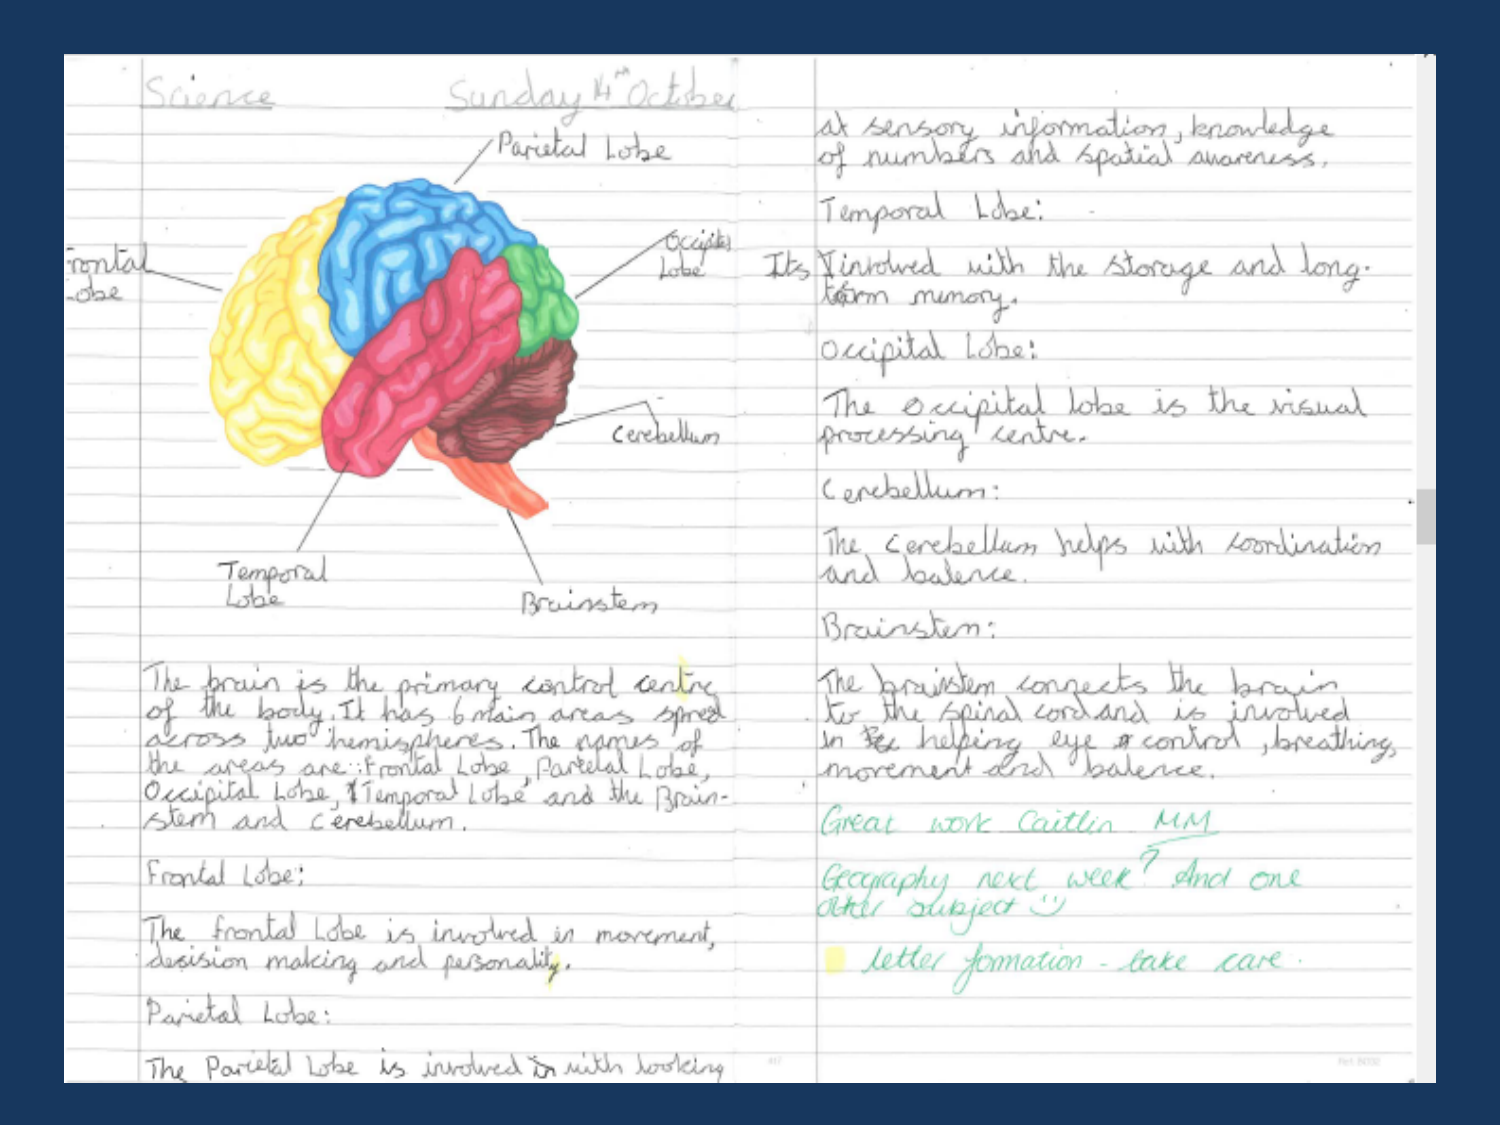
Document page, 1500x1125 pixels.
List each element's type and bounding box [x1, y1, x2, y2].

picture [64, 54, 1436, 1083]
